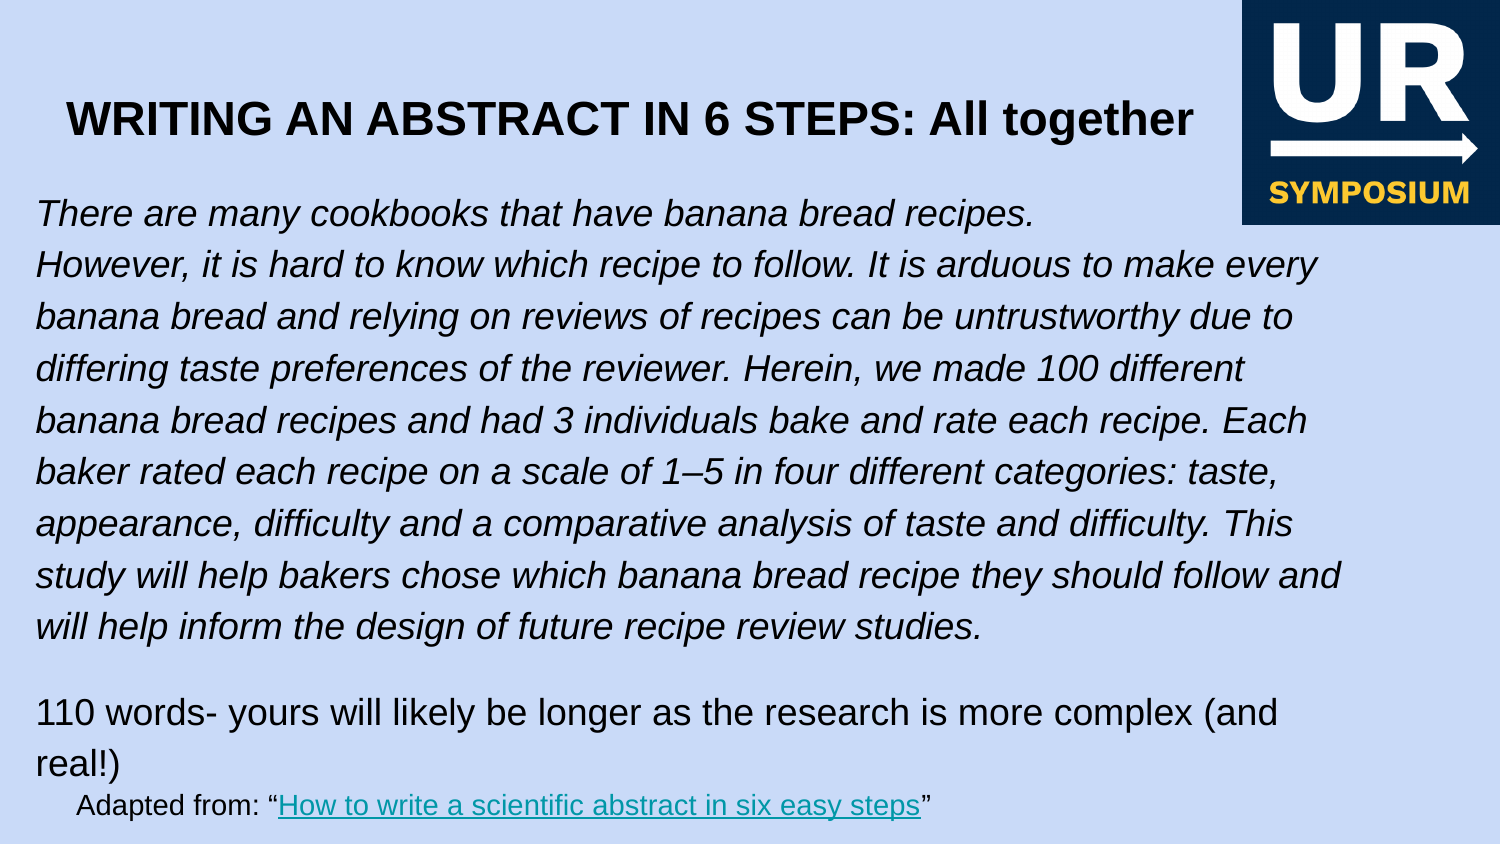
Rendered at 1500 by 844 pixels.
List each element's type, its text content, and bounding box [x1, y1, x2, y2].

picture [1242, 0, 1500, 225]
title WRITING AN ABSTRACT IN 6 STEPS: All together [51, 72, 1237, 166]
list There are many cookbooks that have banana bread recipes. However, it is hard to know which recipe to follow. It is arduous to make every banana bread and relying on reviews of recipes can be untrustworthy due to differing taste preferences of the reviewer. Herein, we made 100 different banana bread recipes and had 3 individuals bake and rate each recipe. Each baker rated each recipe on a scale of 1–5 in four different categories: taste, appearance, difficulty and a comparative analysis of taste and difficulty. This study will help bakers chose which banana bread recipe they should follow and will help inform the design of future recipe review studies. 110 words- yours will likely be longer as the research is more complex (and real!) [20, 166, 1387, 728]
text_box Adapted from: “How to write a scientific abstract in six easy steps” [61, 771, 1307, 837]
